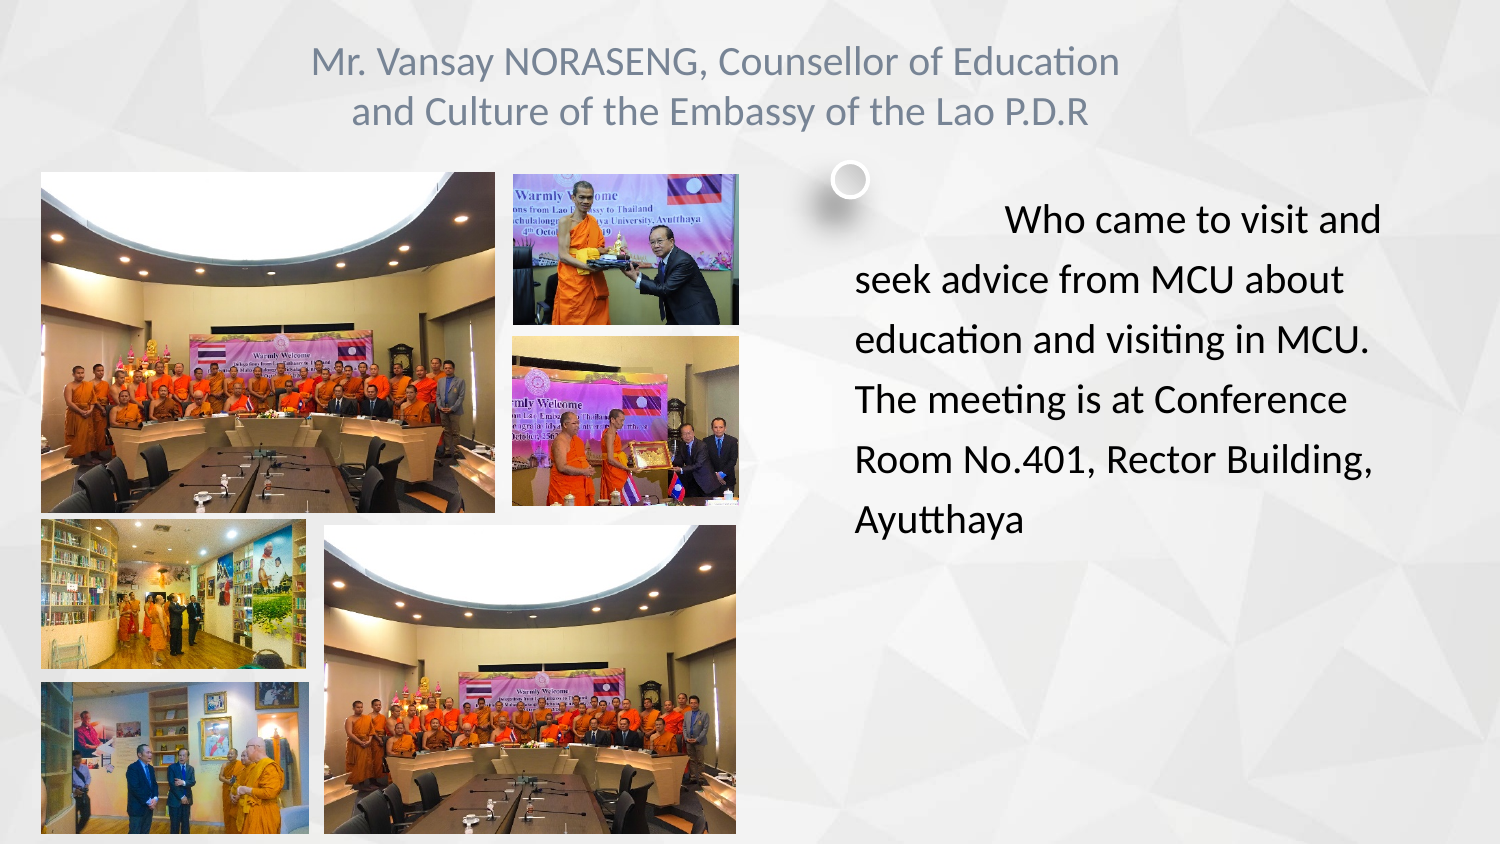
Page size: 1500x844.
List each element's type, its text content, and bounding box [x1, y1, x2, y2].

text_box Mr. Vansay NORASENG, Counsellor of Education and Culture of the Embassy of the Lao P.D.R [41, 20, 1400, 148]
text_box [832, 161, 1414, 447]
picture [0, 0, 1500, 844]
